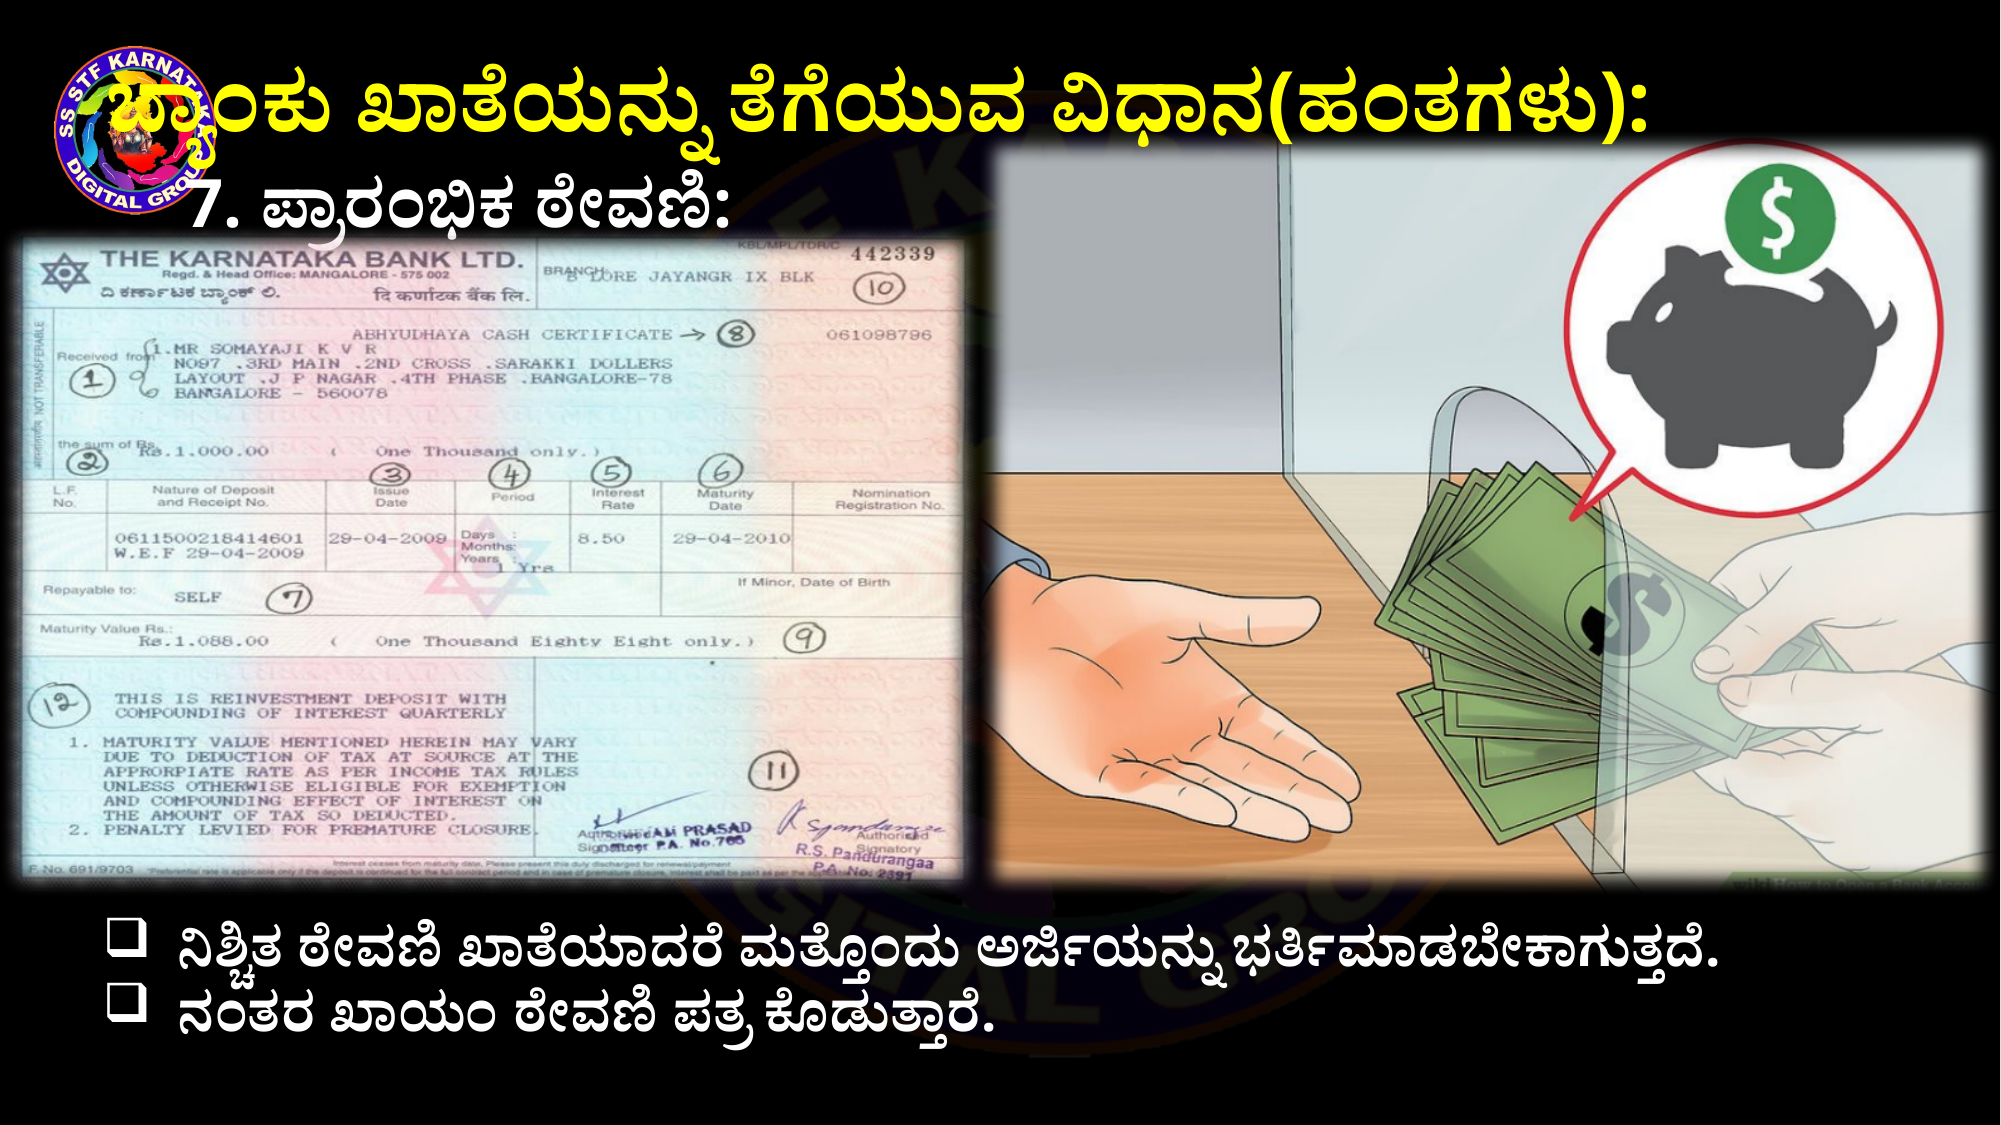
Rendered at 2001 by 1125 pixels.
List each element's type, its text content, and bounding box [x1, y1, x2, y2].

text_box ನಿಶ್ಚಿತ ಠೇವಣಿ ಖಾತೆಯಾದರೆ ಮತ್ತೊಂದು ಅರ್ಜಿಯನ್ನು ಭರ್ತಿಮಾಡಬೇಕಾಗುತ್ತದೆ. ನಂತರ ಖಾಯಂ ಠೇವಣಿ ಪತ್ರ ಕೊಡುತ್ತಾರೆ. [88, 904, 1874, 1050]
text_box ಬ್ಯಾಂಕು ಖಾತೆಯನ್ನು ತೆಗೆಯುವ ವಿಧಾನ(ಹಂತಗಳು): [91, 40, 1688, 156]
picture [0, 0, 2001, 1125]
text_box 7. ಪ್ರಾರಂಭಿಕ ಠೇವಣಿ: [170, 156, 765, 224]
